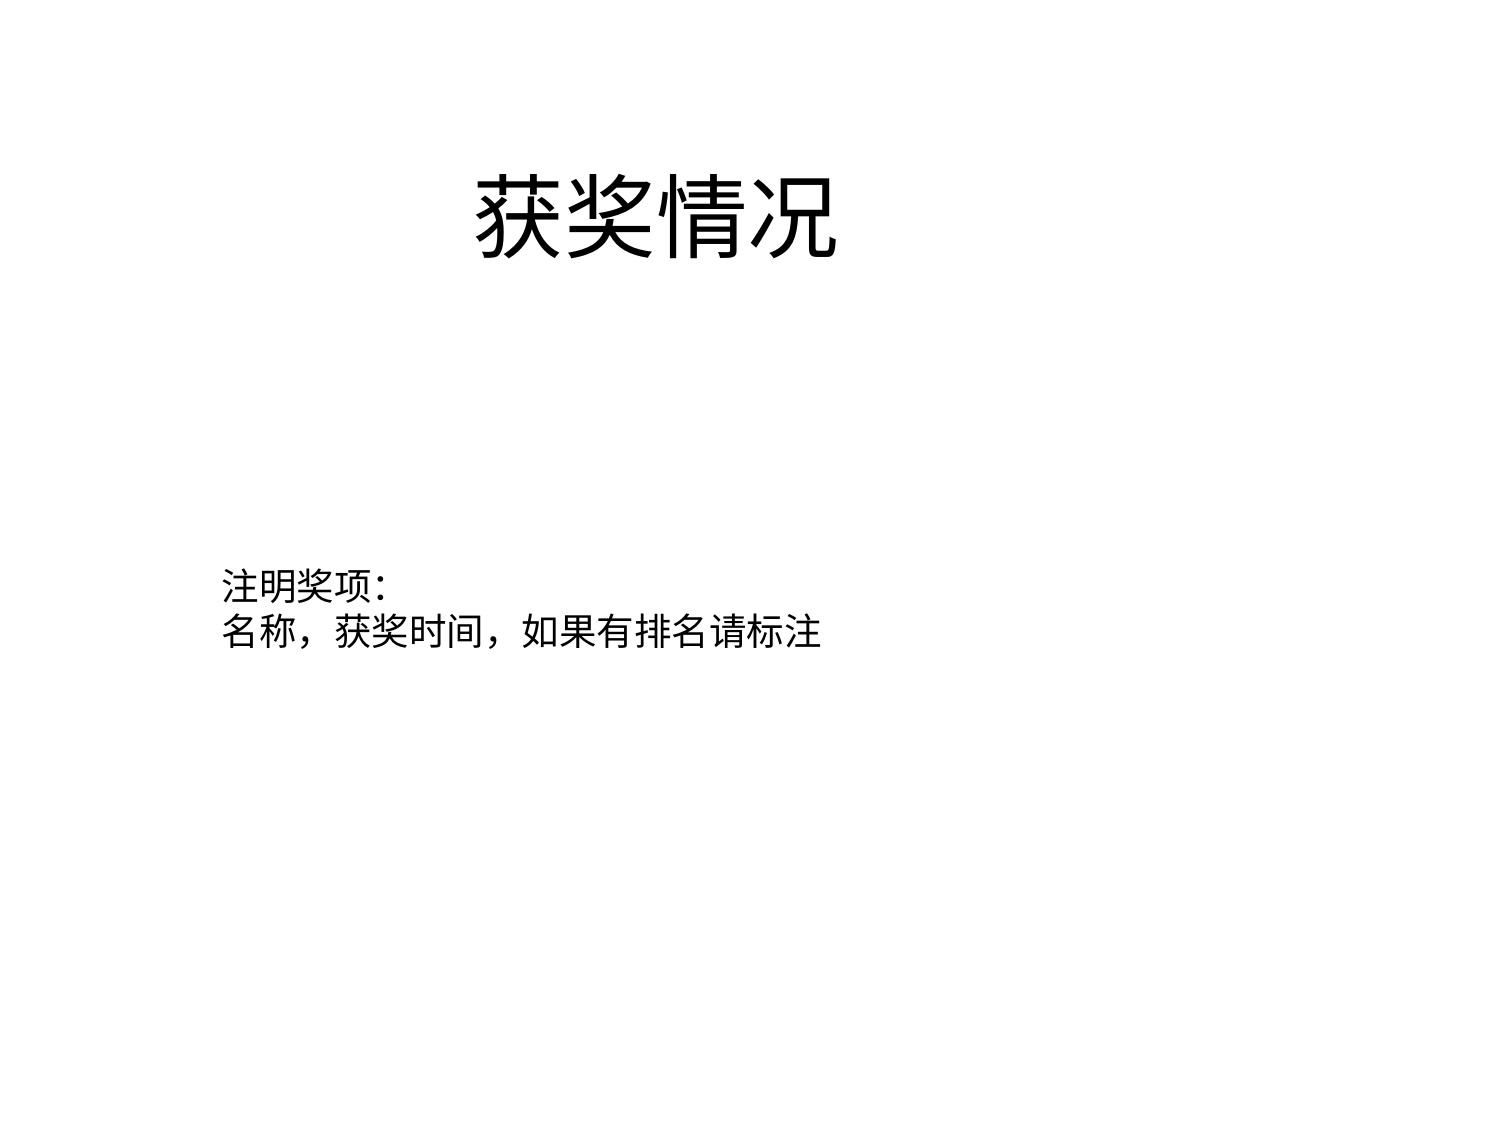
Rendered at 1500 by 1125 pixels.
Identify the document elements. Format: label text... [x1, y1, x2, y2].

text_box 获奖情况 [124, 117, 1188, 313]
text_box 注明奖项： 名称，获奖时间，如果有排名请标注 [206, 361, 1247, 900]
